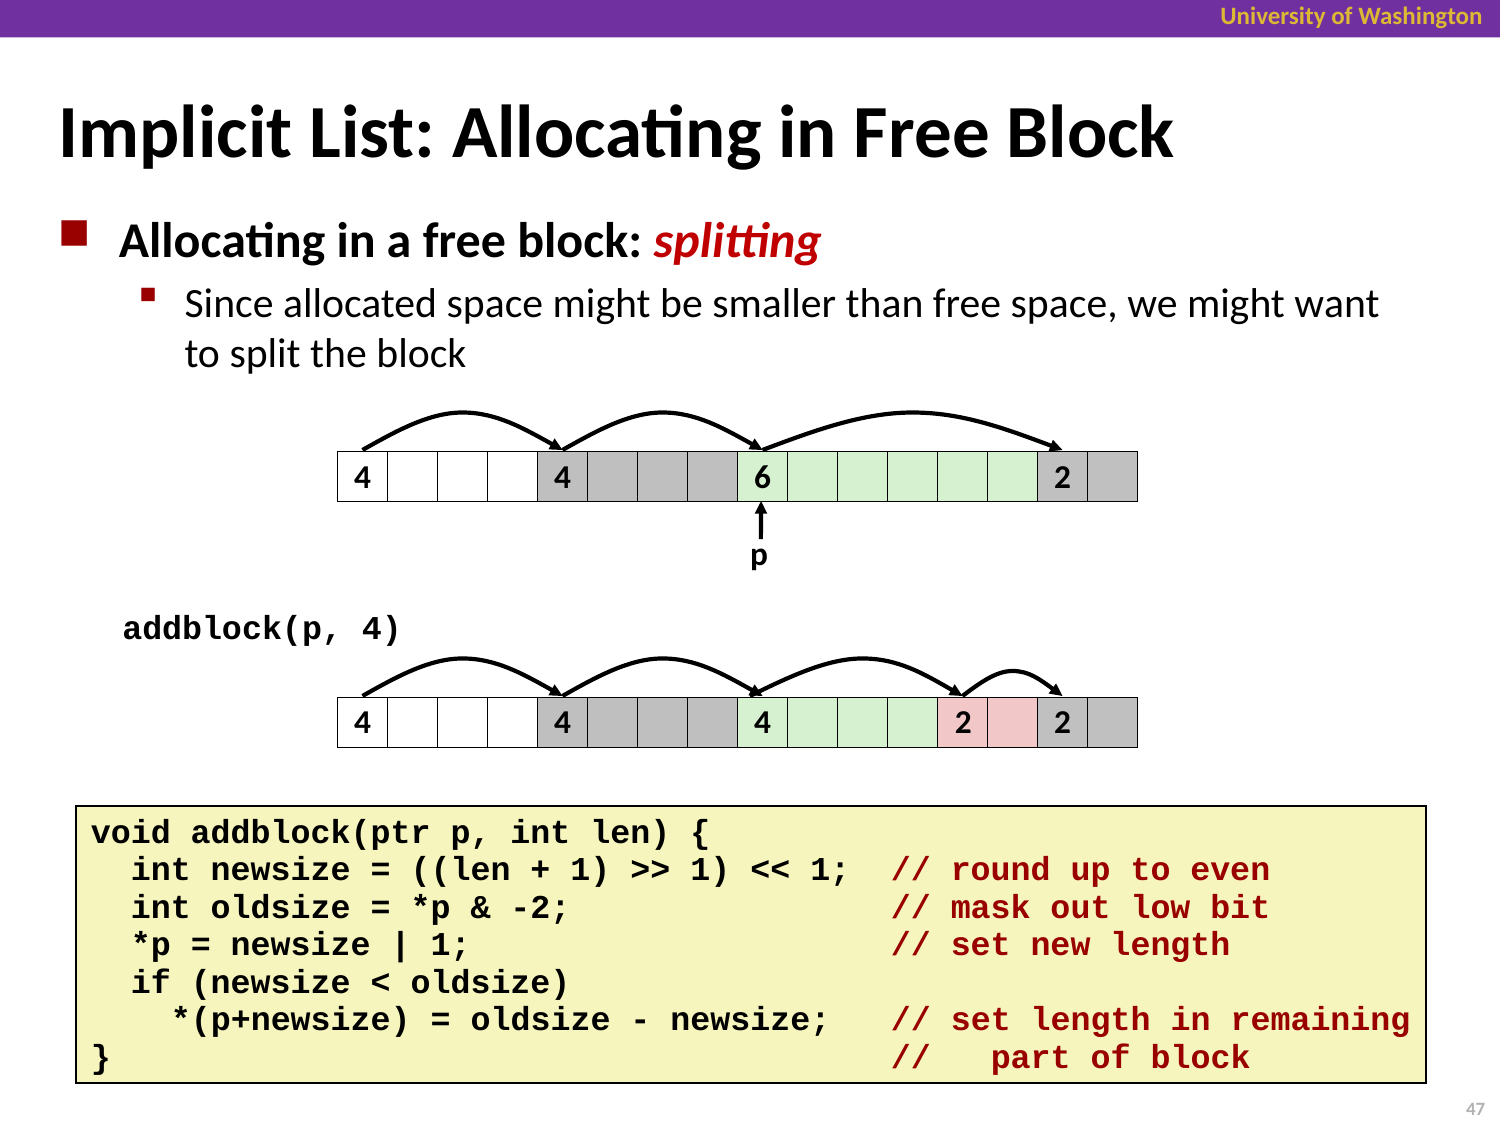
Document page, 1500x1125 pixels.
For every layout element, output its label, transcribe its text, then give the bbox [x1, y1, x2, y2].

text_box [687, 697, 737, 748]
text_box [762, 412, 1063, 452]
list Allocating in a free block: splitting Since allocated space might be smaller than free space, we might want to split the block [47, 199, 1411, 1058]
text_box 4 [737, 697, 788, 748]
text_box [887, 451, 937, 502]
text_box void addblock(ptr p, int len) { int newsize = ((len + 1) >> 1) << 1; // round up to even int oldsize = *p & -2; // mask out low bit *p = newsize | 1; // set new length if (newsize < oldsize) *(p+newsize) = oldsize - newsize; // set length in remaining } // part of block [76, 805, 1426, 1084]
text_box 4 [337, 451, 387, 502]
title Implicit List: Allocating in Free Block [43, 80, 1457, 176]
text_box 4 [538, 697, 587, 748]
text_box 4 [537, 451, 587, 502]
text_box [788, 451, 837, 502]
text_box [387, 451, 437, 502]
text_box [637, 697, 687, 748]
text_box 6 [737, 451, 788, 502]
text_box [837, 697, 887, 748]
text_box [1087, 451, 1138, 502]
text_box [387, 697, 437, 748]
text_box [437, 697, 487, 748]
text_box [837, 451, 887, 502]
text_box 4 [337, 697, 387, 748]
text_box [562, 658, 759, 697]
text_box [587, 451, 637, 502]
text_box 2 [1037, 697, 1087, 748]
text_box [362, 412, 563, 451]
text_box [987, 697, 1037, 748]
text_box [587, 697, 637, 748]
text_box [687, 451, 737, 502]
text_box [788, 697, 837, 748]
slide_number 47 [1400, 1077, 1500, 1125]
text_box [487, 451, 537, 502]
text_box 2 [940, 696, 987, 750]
text_box [487, 697, 538, 748]
text_box 2 [1037, 451, 1087, 502]
text_box [437, 451, 487, 502]
text_box [937, 451, 987, 502]
text_box [1087, 697, 1138, 748]
text_box [362, 658, 563, 697]
text_box [637, 451, 687, 502]
text_box [754, 501, 768, 526]
text_box [987, 451, 1037, 502]
text_box [749, 658, 962, 697]
text_box p [735, 526, 784, 581]
text_box addblock(p, 4) [114, 604, 410, 654]
text_box [887, 697, 937, 748]
text_box [962, 670, 1063, 697]
text_box [563, 412, 762, 451]
